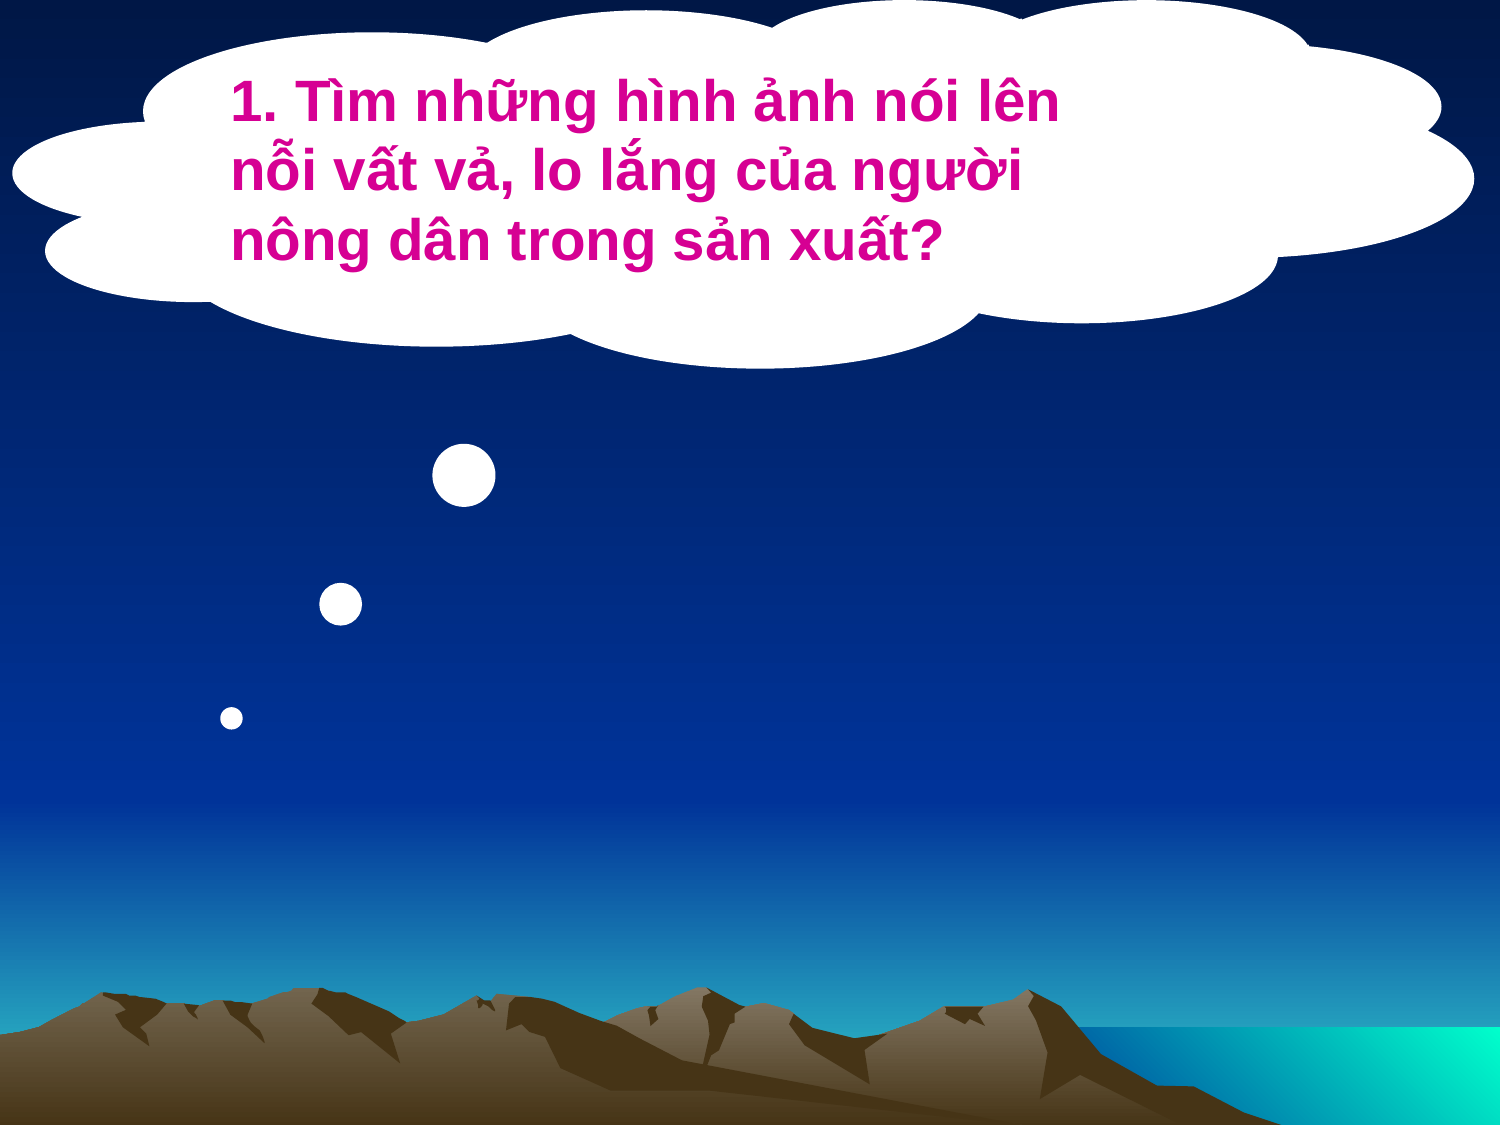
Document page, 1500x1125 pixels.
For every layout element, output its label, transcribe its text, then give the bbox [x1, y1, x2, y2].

text_box 1. Tìm những hình ảnh nói lên nỗi vất vả, lo lắng của người nông dân trong sản xuất? [320, 583, 362, 625]
text_box 1. Tìm những hình ảnh nói lên nỗi vất vả, lo lắng của người nông dân trong sản xuất? [13, 1, 1474, 368]
text_box 1. Tìm những hình ảnh nói lên nỗi vất vả, lo lắng của người nông dân trong sản xuất? [433, 444, 495, 506]
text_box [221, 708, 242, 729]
